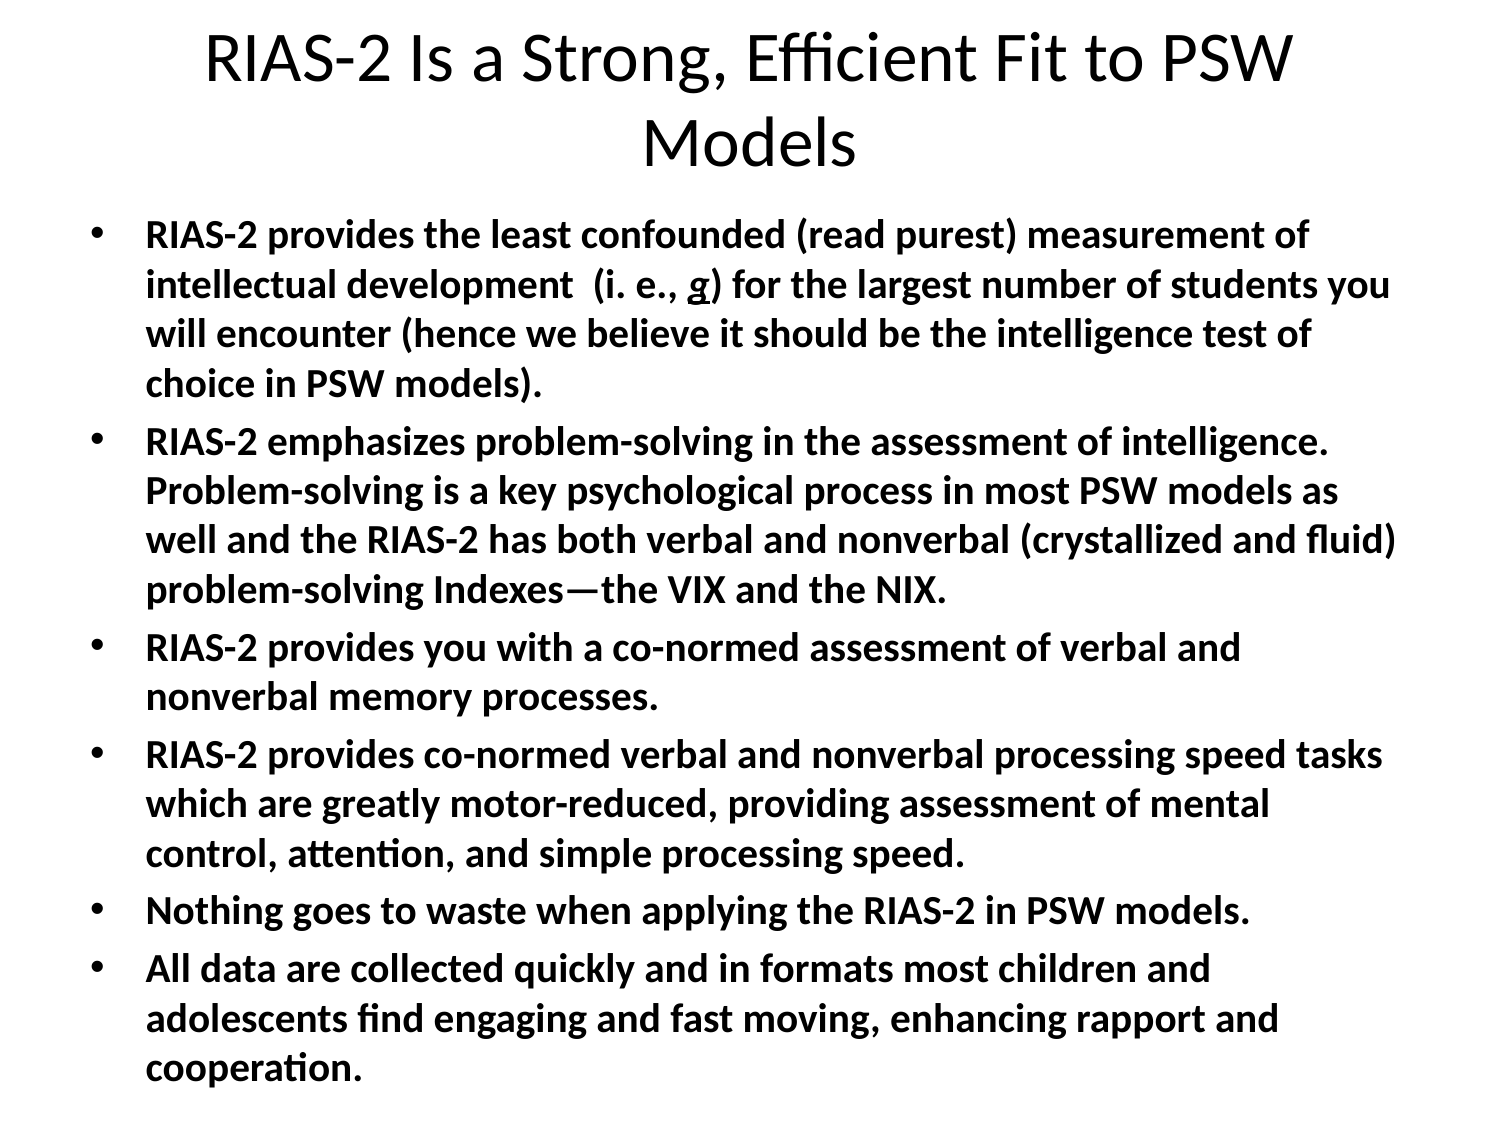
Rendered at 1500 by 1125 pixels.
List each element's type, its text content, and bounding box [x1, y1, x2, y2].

title RIAS-2 Is a Strong, Efficient Fit to PSW Models [75, 1, 1425, 190]
list RIAS-2 provides the least confounded (read purest) measurement of intellectual development (i. e., g) for the largest number of students you will encounter (hence we believe it should be the intelligence test of choice in PSW models). RIAS-2 emphasizes problem-solving in the assessment of intelligence. Problem-solving is a key psychological process in most PSW models as well and the RIAS-2 has both verbal and nonverbal (crystallized and fluid) problem-solving Indexes—the VIX and the NIX. RIAS-2 provides you with a co-normed assessment of verbal and nonverbal memory processes. RIAS-2 provides co-normed verbal and nonverbal processing speed tasks which are greatly motor-reduced, providing assessment of mental control, attention, and simple processing speed. Nothing goes to waste when applying the RIAS-2 in PSW models. All data are collected quickly and in formats most children and adolescents find engaging and fast moving, enhancing rapport and cooperation. [75, 200, 1425, 1100]
